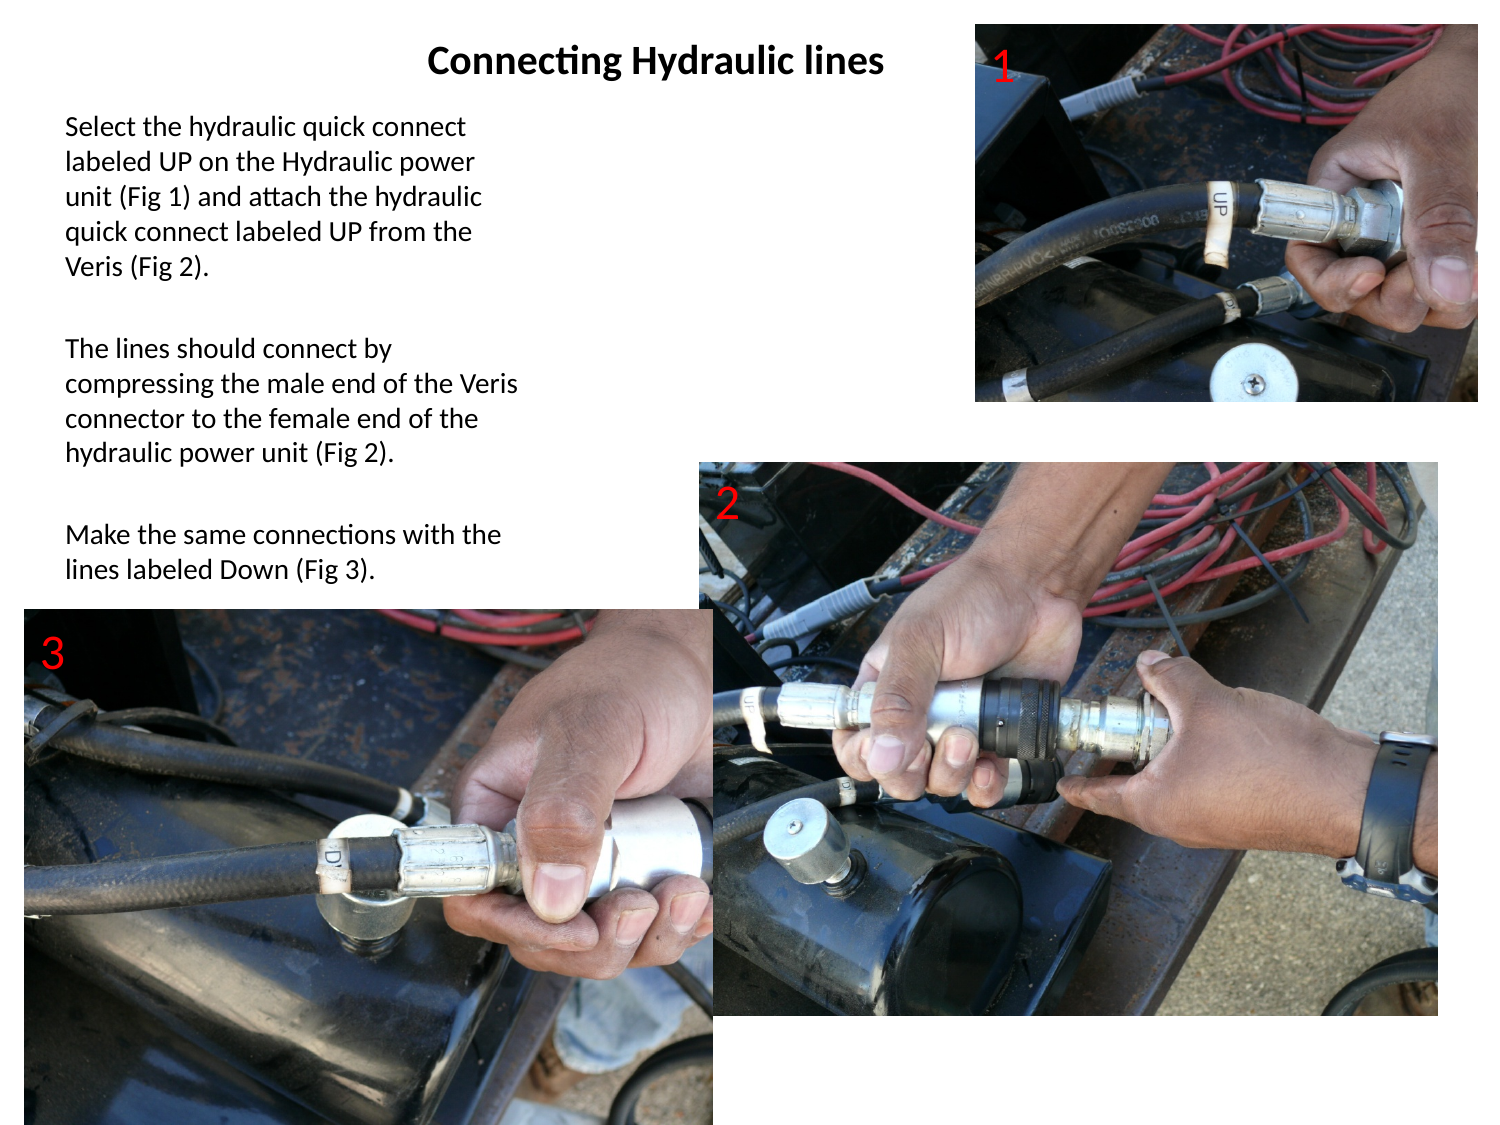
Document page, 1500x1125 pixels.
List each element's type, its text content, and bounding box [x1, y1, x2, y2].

title Connecting Hydraulic lines [412, 0, 906, 191]
list Select the hydraulic quick connect labeled UP on the Hydraulic power unit (Fig 1) and attach the hydraulic quick connect labeled UP from the Veris (Fig 2). The lines should connect by compressing the male end of the Veris connector to the female end of the hydraulic power unit (Fig 2). Make the same connections with the lines labeled Down (Fig 3). [50, 99, 544, 607]
picture [24, 462, 1438, 1125]
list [974, 24, 1478, 403]
